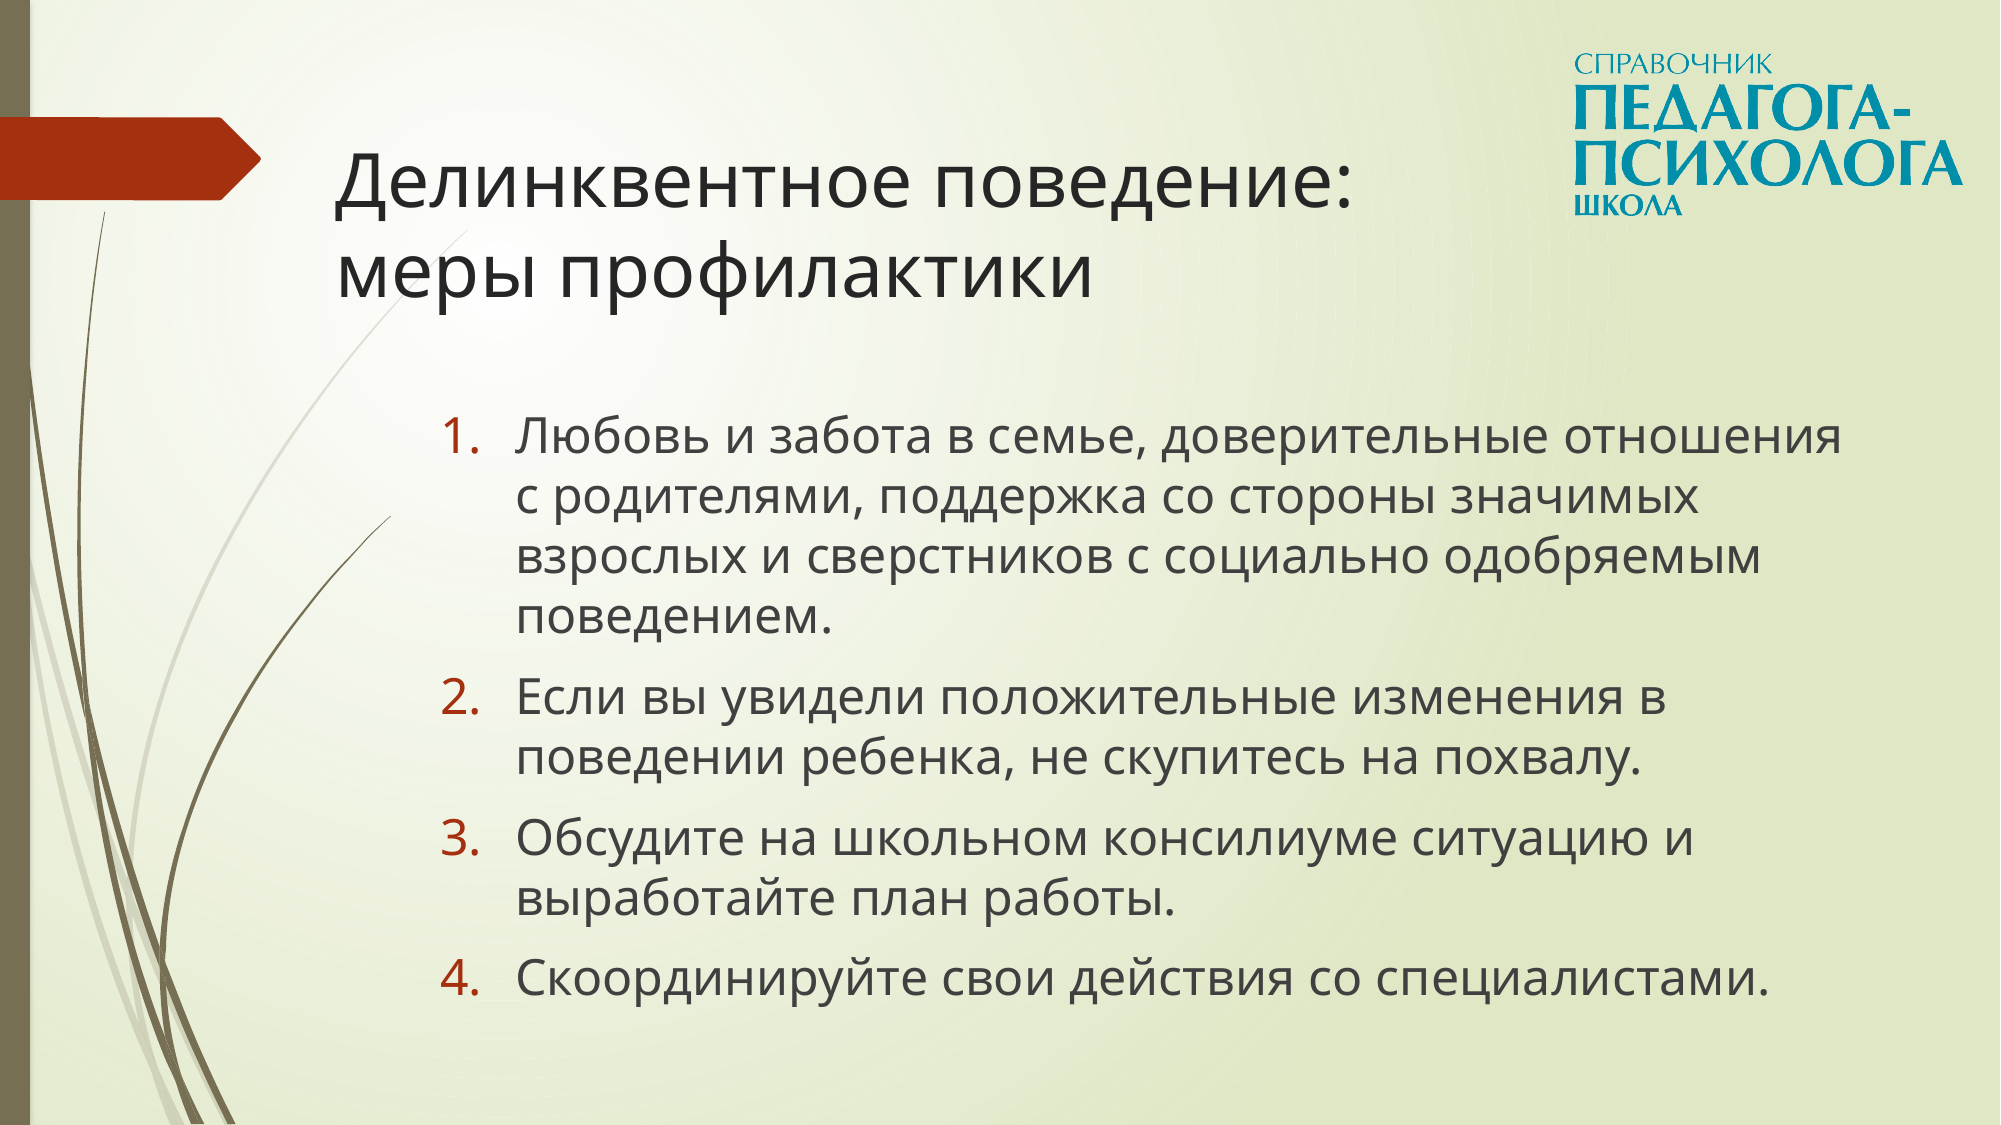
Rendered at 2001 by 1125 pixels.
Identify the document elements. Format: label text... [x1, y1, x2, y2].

list Любовь и забота в семье, доверительные отношения с родителями, поддержка со стороны значимых взрослых и сверстников с социально одобряемым поведением. Если вы увидели положительные изменения в поведении ребенка, не скупитесь на похвалу. Обсудите на школьном консилиуме ситуацию и выработайте план работы. Скоординируйте свои действия со специалистами. [425, 395, 1888, 1019]
title Делинквентное поведение: меры профилактики [320, 125, 1783, 336]
picture [1575, 53, 1963, 216]
